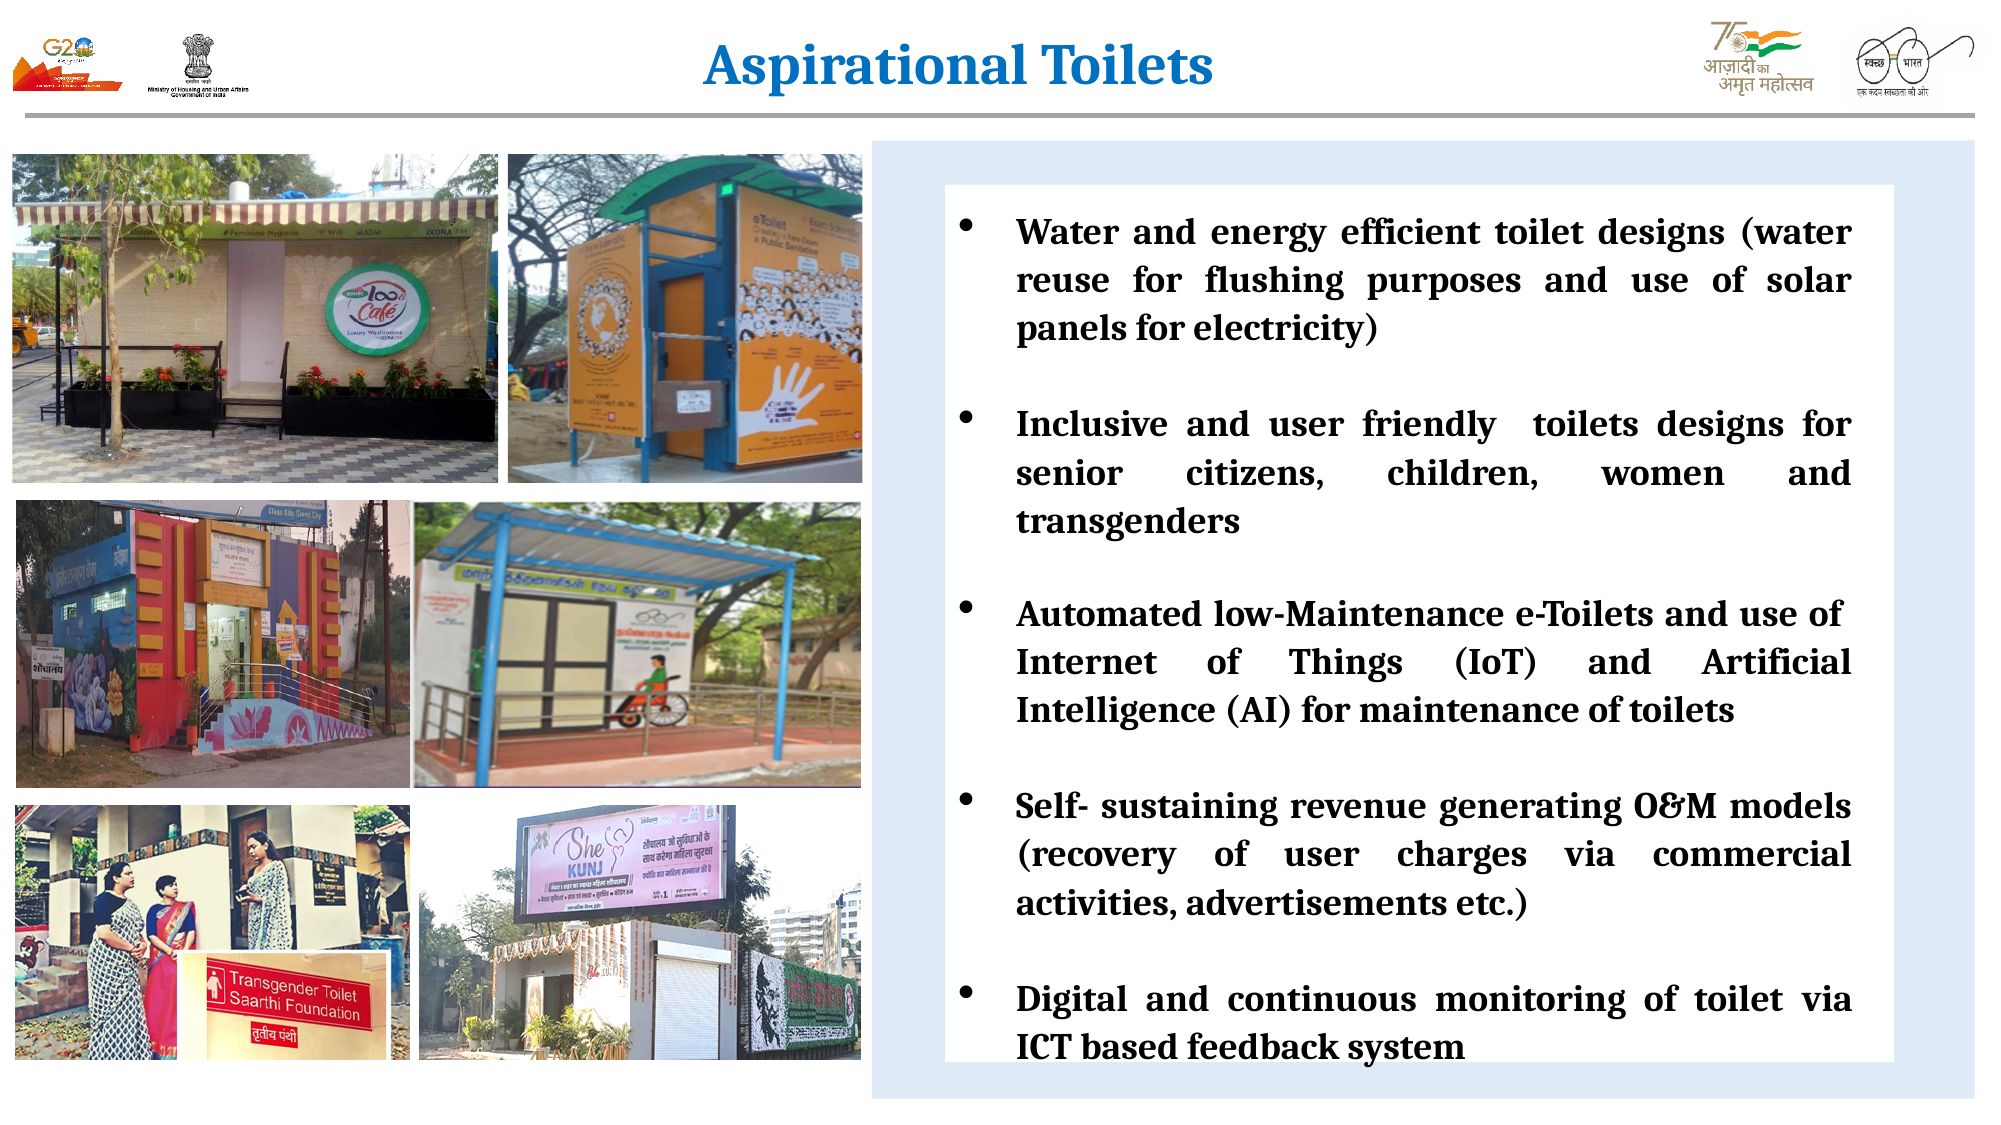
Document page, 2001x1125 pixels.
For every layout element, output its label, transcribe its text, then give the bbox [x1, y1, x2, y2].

picture [12, 154, 499, 483]
picture [1851, 17, 1978, 101]
picture [507, 154, 863, 483]
picture [15, 805, 410, 1060]
text_box Aspirational Toilets [186, 26, 1745, 106]
picture [13, 31, 123, 91]
picture [136, 20, 258, 103]
picture [419, 805, 861, 1060]
picture [1701, 20, 1823, 97]
picture [16, 500, 861, 788]
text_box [871, 140, 1975, 1099]
